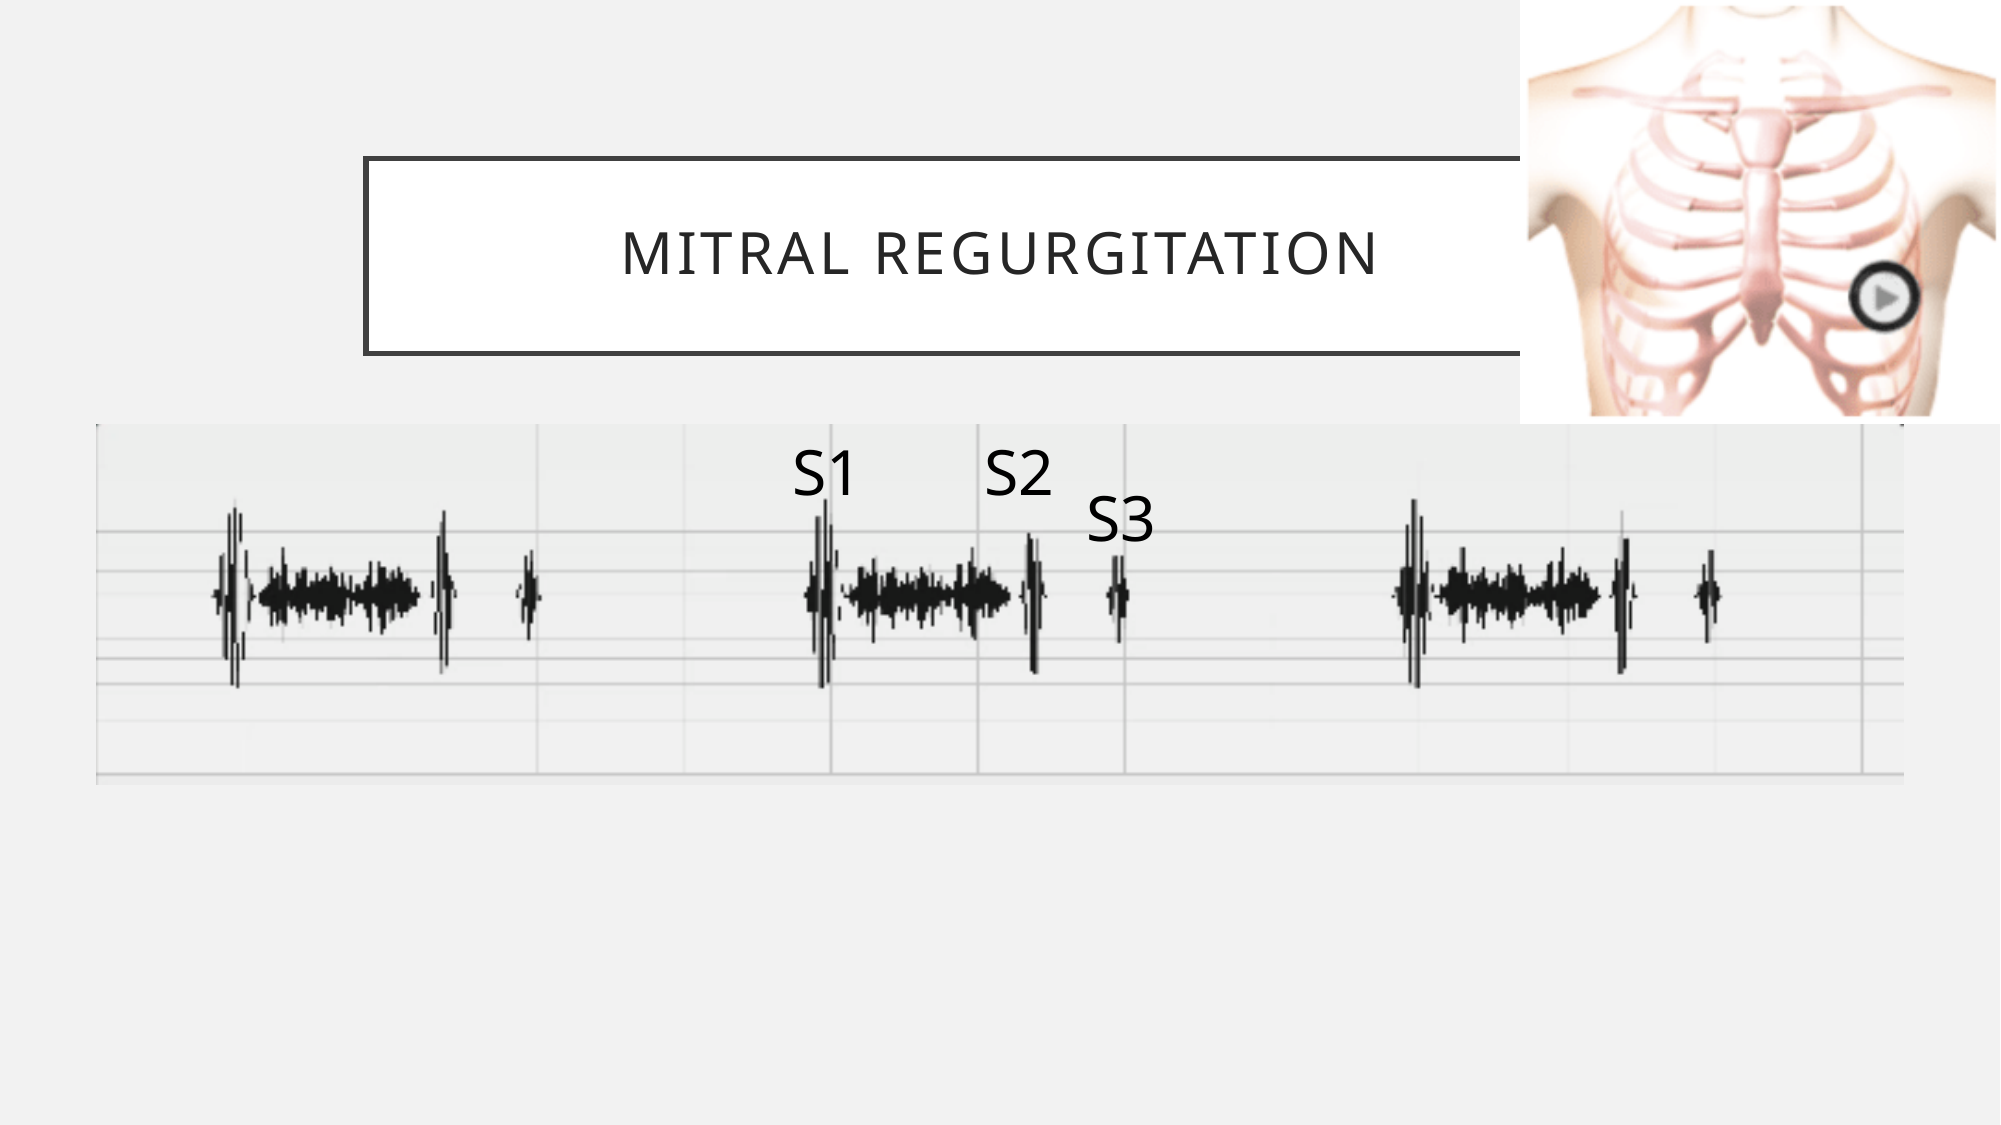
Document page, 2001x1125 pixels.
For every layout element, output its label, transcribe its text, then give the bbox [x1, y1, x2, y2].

picture [1520, 0, 2000, 424]
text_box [95, 423, 1905, 786]
title Mitral Regurgitation [363, 156, 1520, 356]
